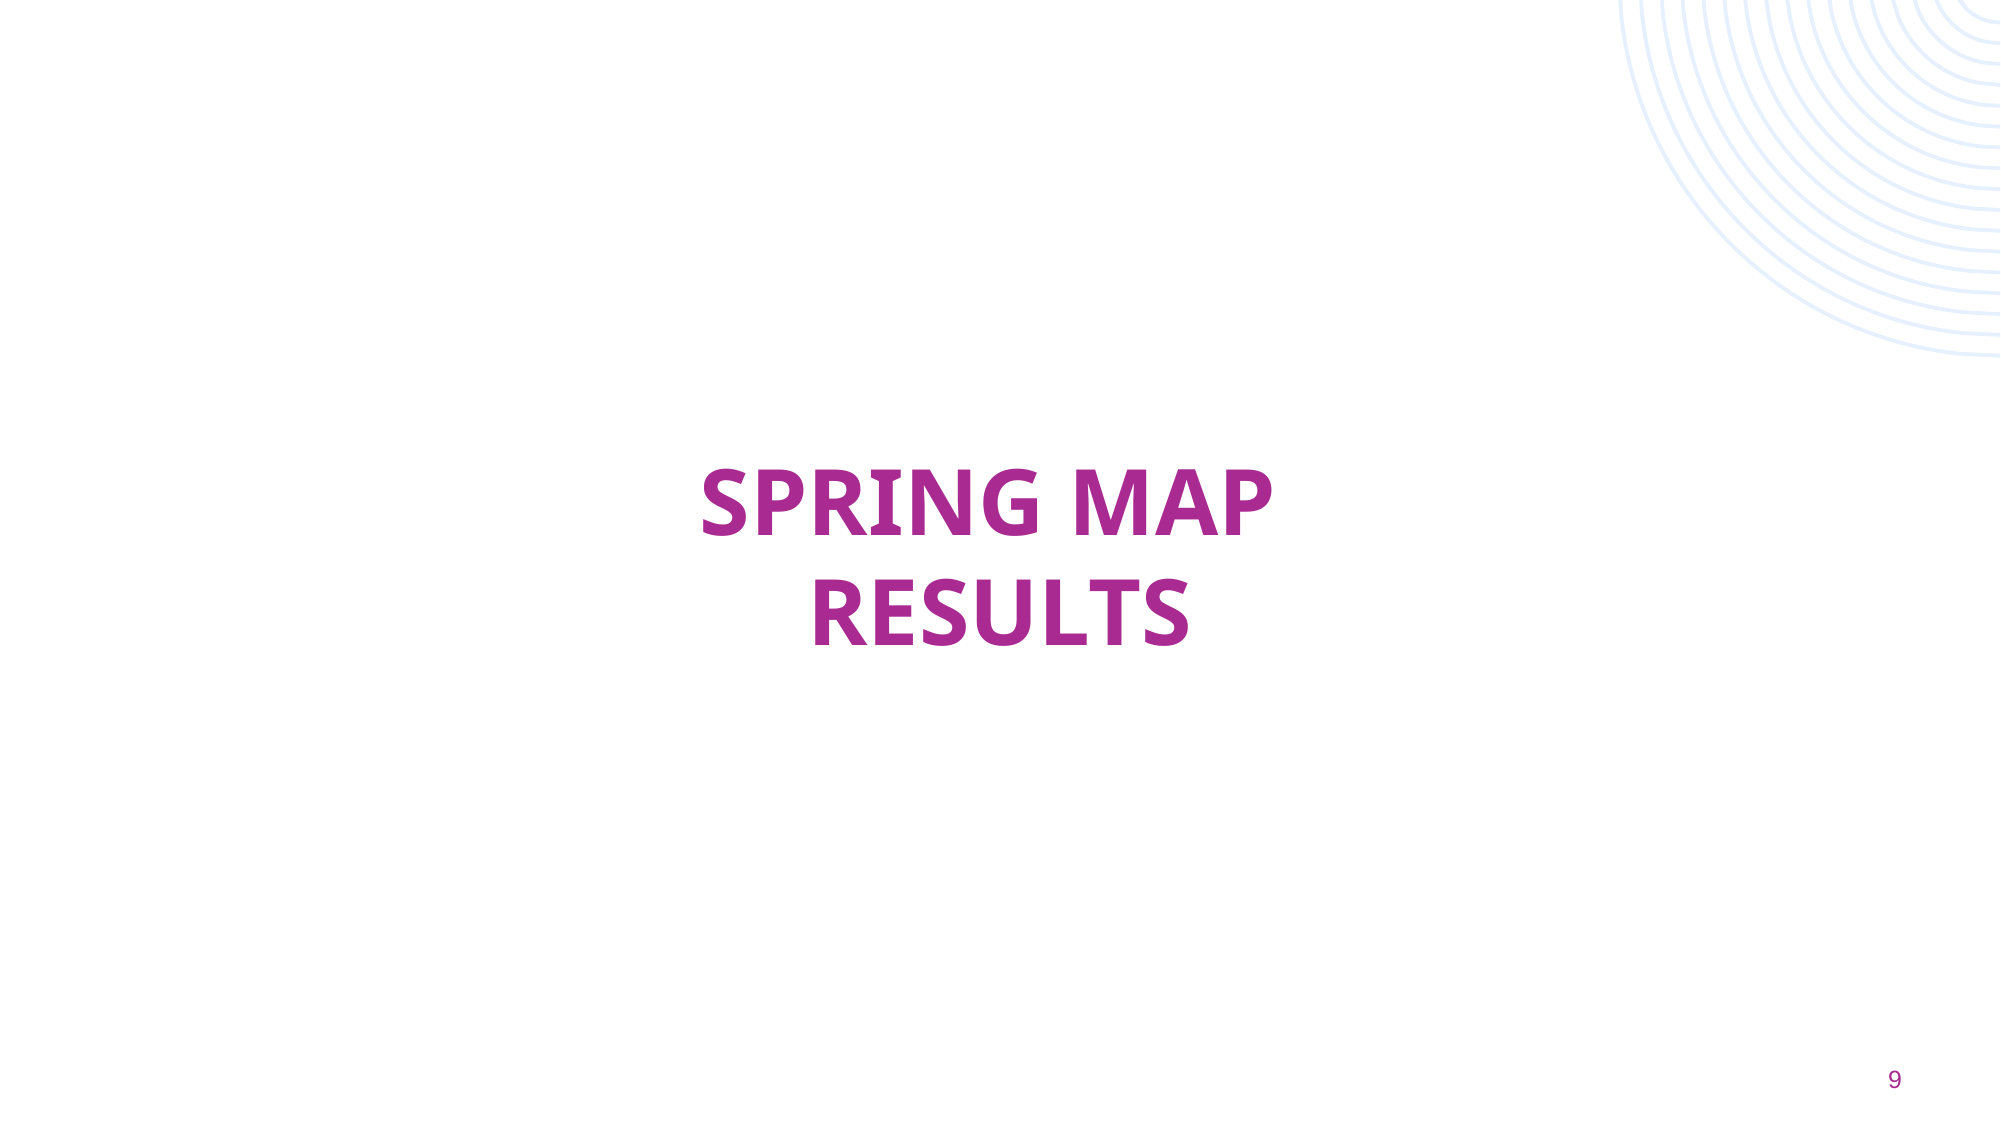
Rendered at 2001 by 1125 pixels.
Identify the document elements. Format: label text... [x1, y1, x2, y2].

text_box Spring MAP Results [124, 436, 1876, 563]
slide_number 9 [1814, 1055, 1976, 1101]
